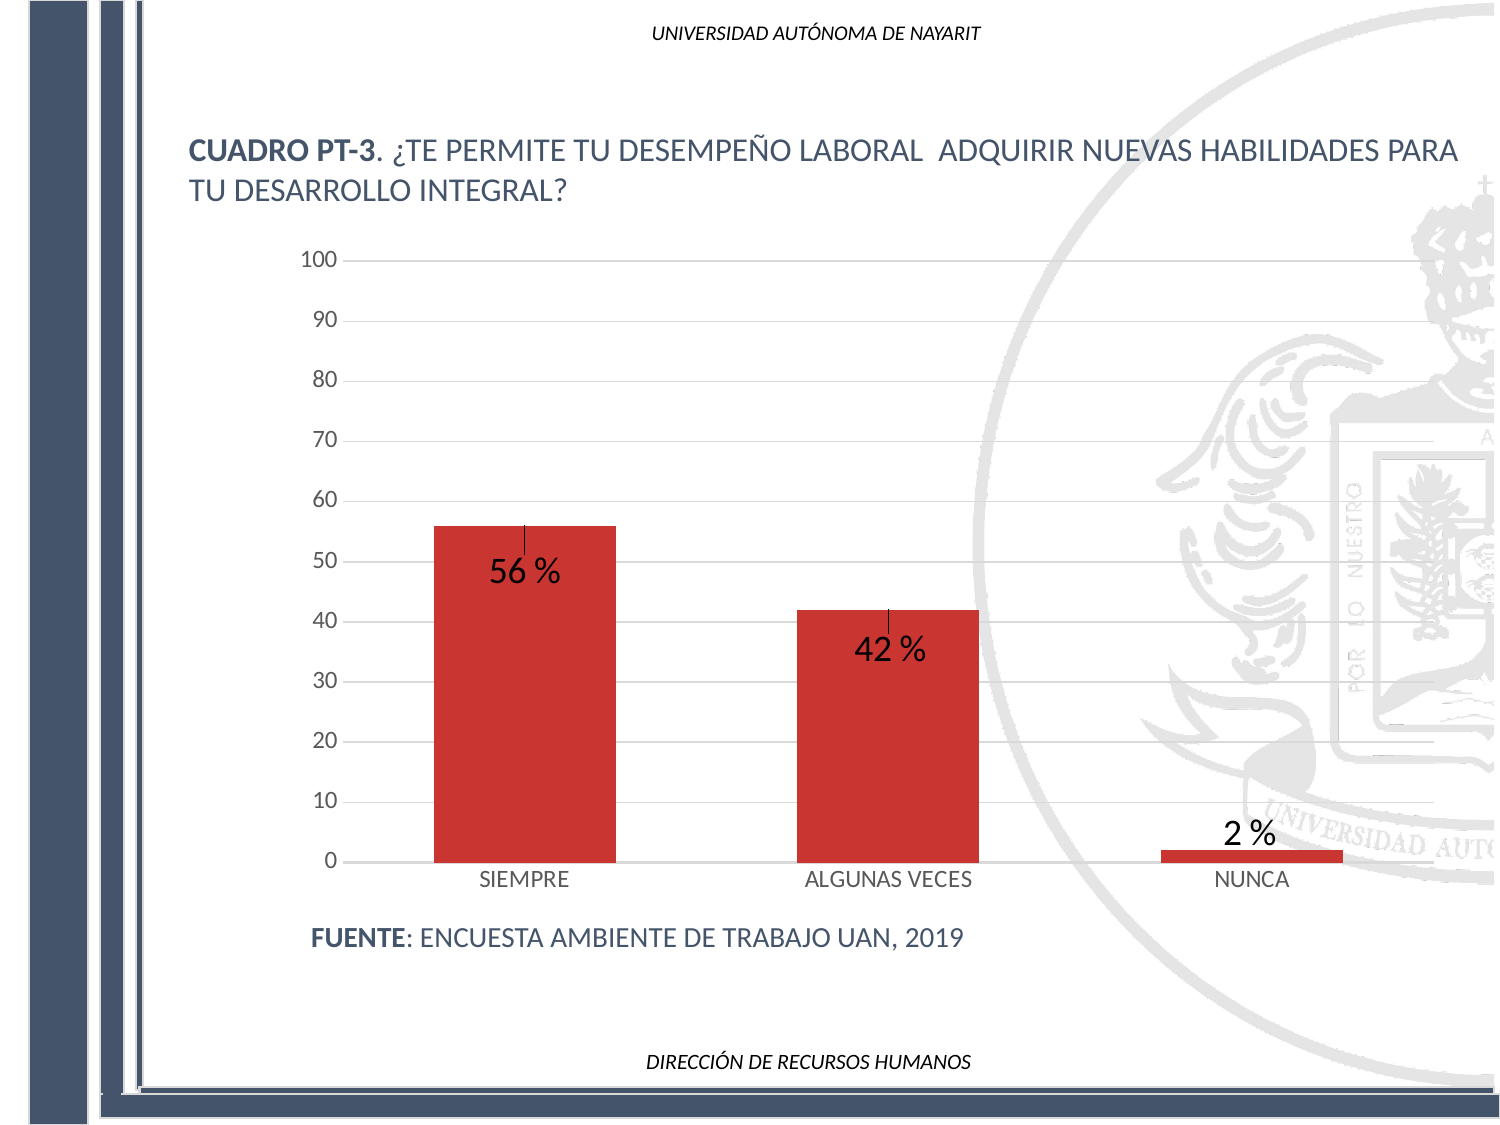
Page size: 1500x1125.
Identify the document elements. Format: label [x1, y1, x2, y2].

chart [275, 235, 1458, 907]
text_box [29, 0, 1500, 1125]
